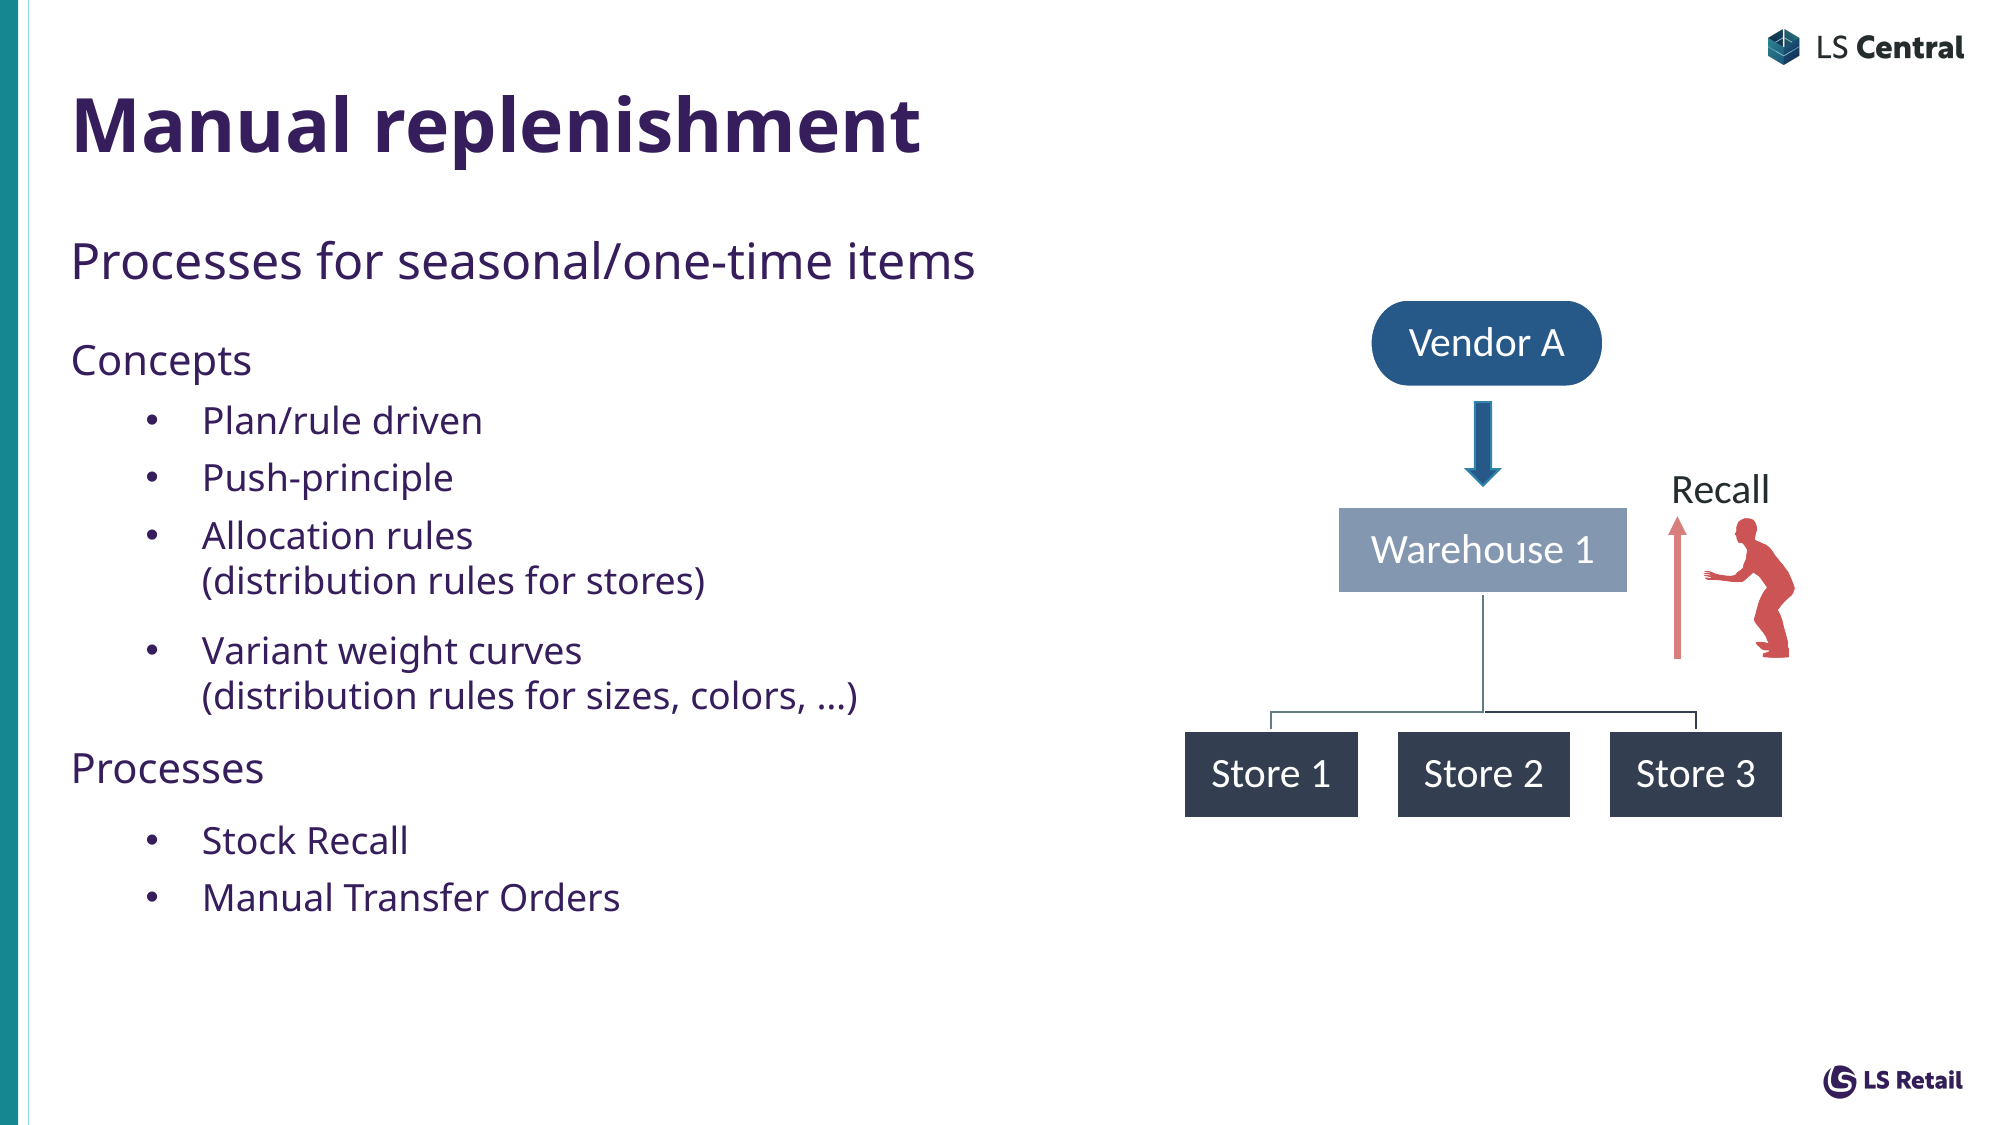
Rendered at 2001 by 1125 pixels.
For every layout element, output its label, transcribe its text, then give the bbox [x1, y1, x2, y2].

text_box [1270, 595, 1484, 729]
text_box Warehouse 1 [1336, 504, 1630, 595]
text_box Vendor A [1368, 297, 1606, 389]
title Manual replenishment [55, 80, 1174, 177]
picture [1768, 29, 1964, 65]
picture [1809, 1051, 1975, 1113]
text_box [1464, 401, 1502, 488]
text_box Store 1 [1182, 729, 1361, 820]
text_box Store 2 [1395, 729, 1573, 820]
picture [1703, 517, 1795, 658]
text_box Store 3 [1607, 729, 1785, 820]
text_box [1484, 595, 1697, 729]
text_box Recall [1656, 454, 1786, 520]
list Processes for seasonal/one-time items Concepts Plan/rule driven Push-principle Allocation rules (distribution rules for stores) Variant weight curves (distribution rules for sizes, colors, …) Processes Stock Recall Manual Transfer Orders [55, 221, 1174, 1036]
